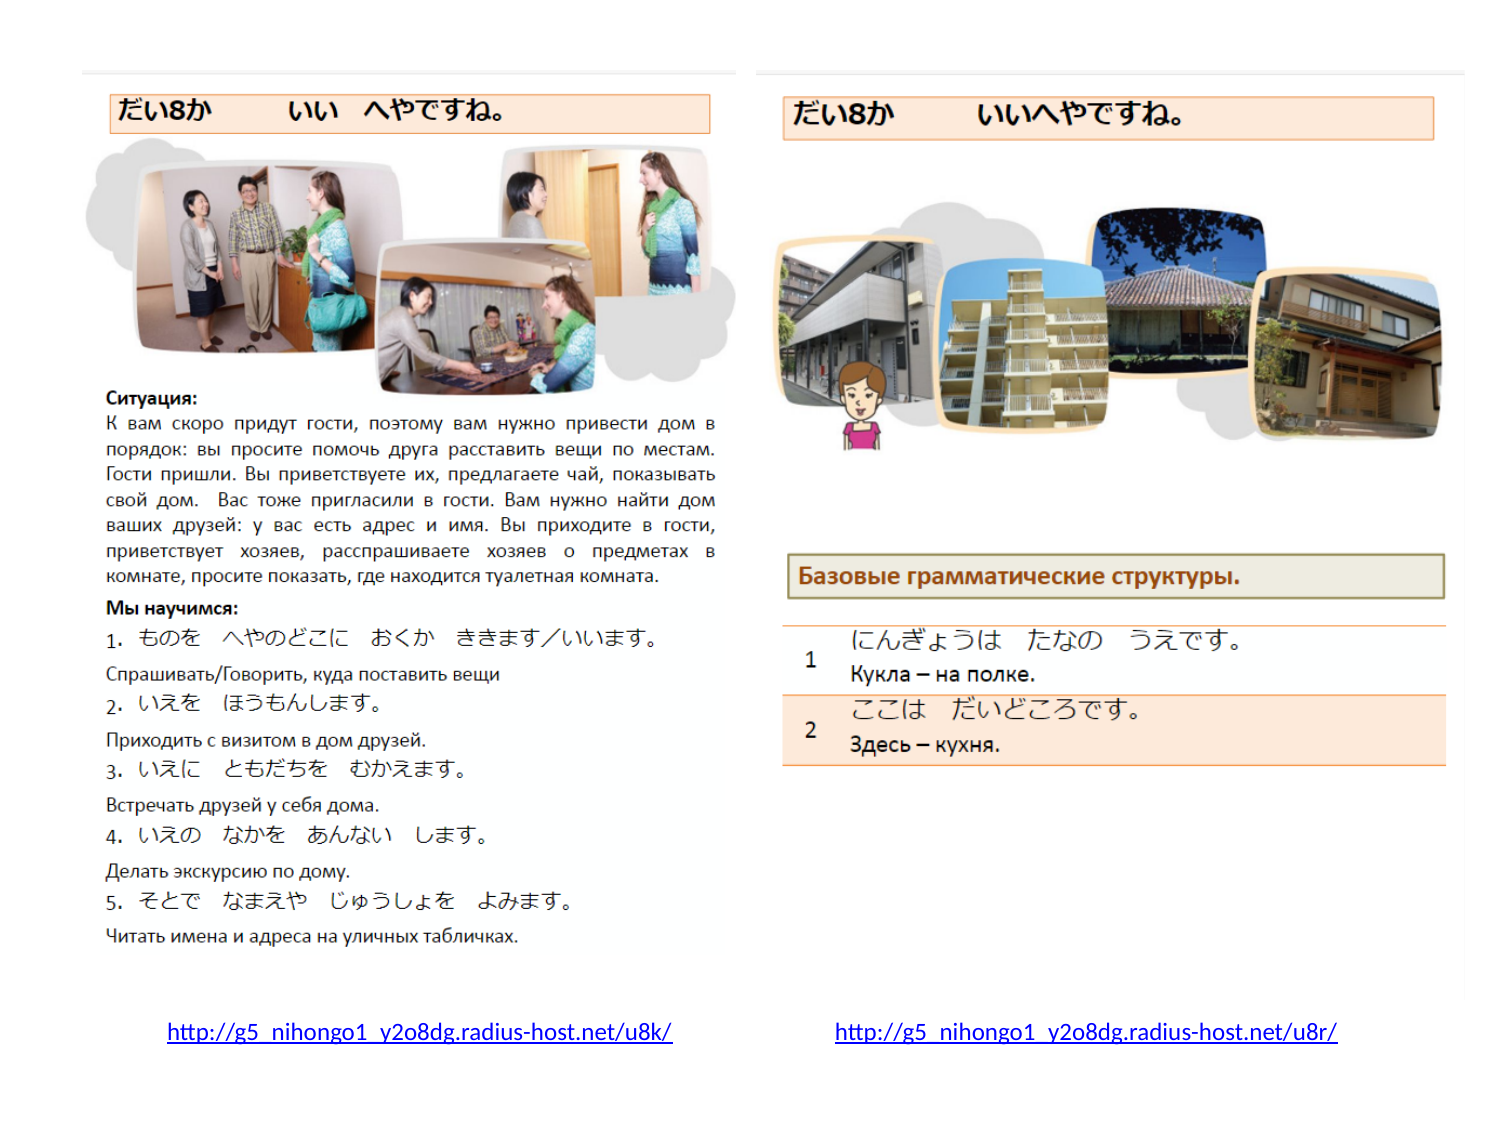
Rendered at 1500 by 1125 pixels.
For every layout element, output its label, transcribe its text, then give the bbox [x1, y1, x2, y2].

text_box http://g5_nihongo1_y2o8dg.radius-host.net/u8k/ [152, 1007, 727, 1053]
picture [81, 70, 737, 963]
text_box http://g5_nihongo1_y2o8dg.radius-host.net/u8r/ [820, 1008, 1395, 1053]
picture [755, 70, 1465, 1000]
